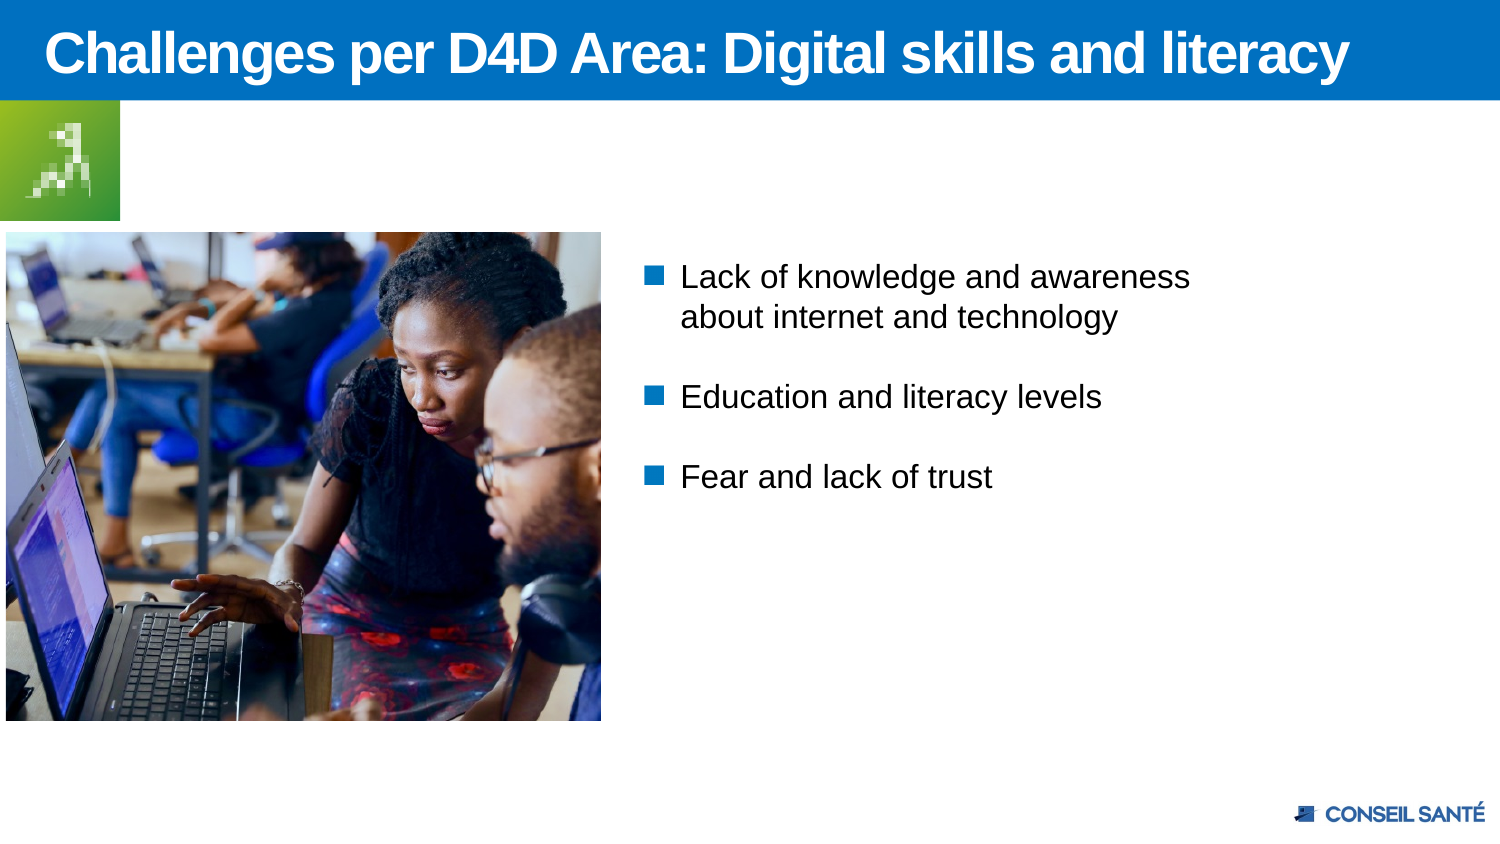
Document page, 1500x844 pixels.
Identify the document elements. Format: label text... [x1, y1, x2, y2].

picture [0, 100, 121, 222]
text_box [0, 0, 1500, 98]
picture [644, 385, 664, 405]
text_box Lack of knowledge and awareness about internet and technology Education and literacy levels Fear and lack of trust [643, 255, 1270, 634]
text_box [117, 98, 1500, 103]
picture [644, 265, 664, 285]
picture [5, 232, 602, 721]
picture [1293, 801, 1485, 827]
picture [644, 465, 664, 485]
text_box Challenges per D4D Area: Digital skills and literacy [29, 2, 1500, 98]
